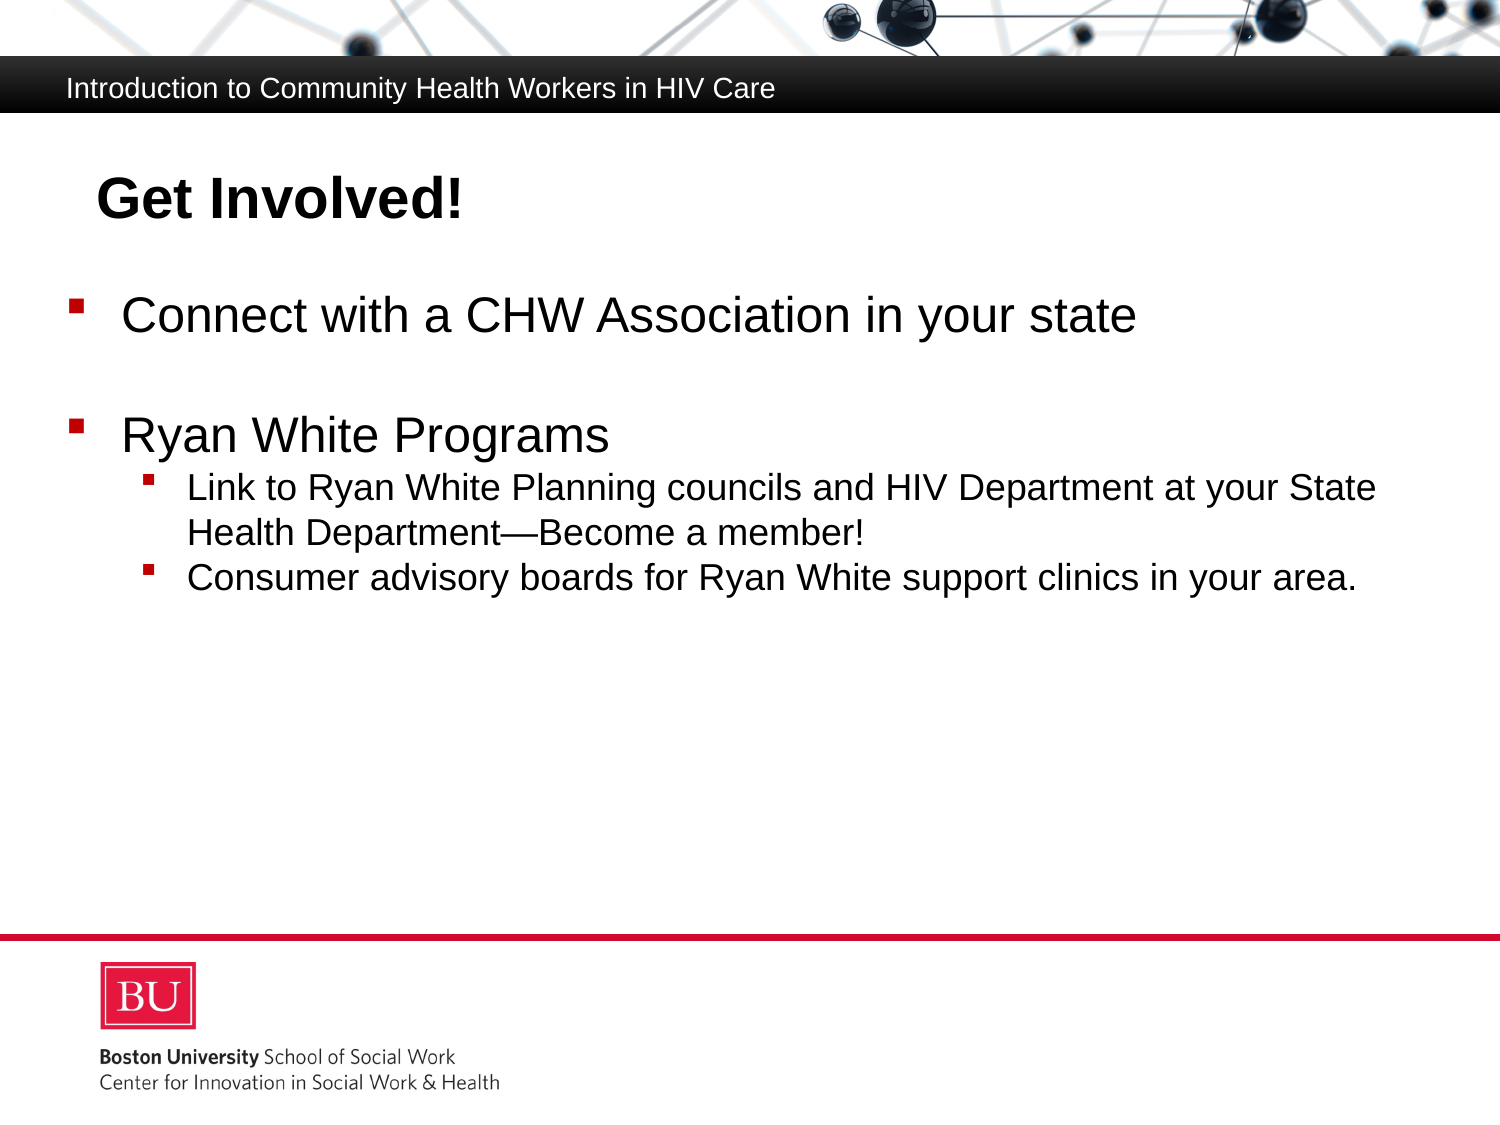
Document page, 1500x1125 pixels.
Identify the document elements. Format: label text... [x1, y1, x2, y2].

title Get Involved! [81, 145, 1449, 300]
list Connect with a CHW Association in your state Ryan White Programs Link to Ryan White Planning councils and HIV Department at your State Health Department—Become a member! Consumer advisory boards for Ryan White support clinics in your area. [50, 237, 1418, 965]
picture [0, 0, 1500, 56]
text_box Introduction to Community Health Workers in HIV Care [51, 62, 792, 113]
picture [99, 965, 500, 1095]
